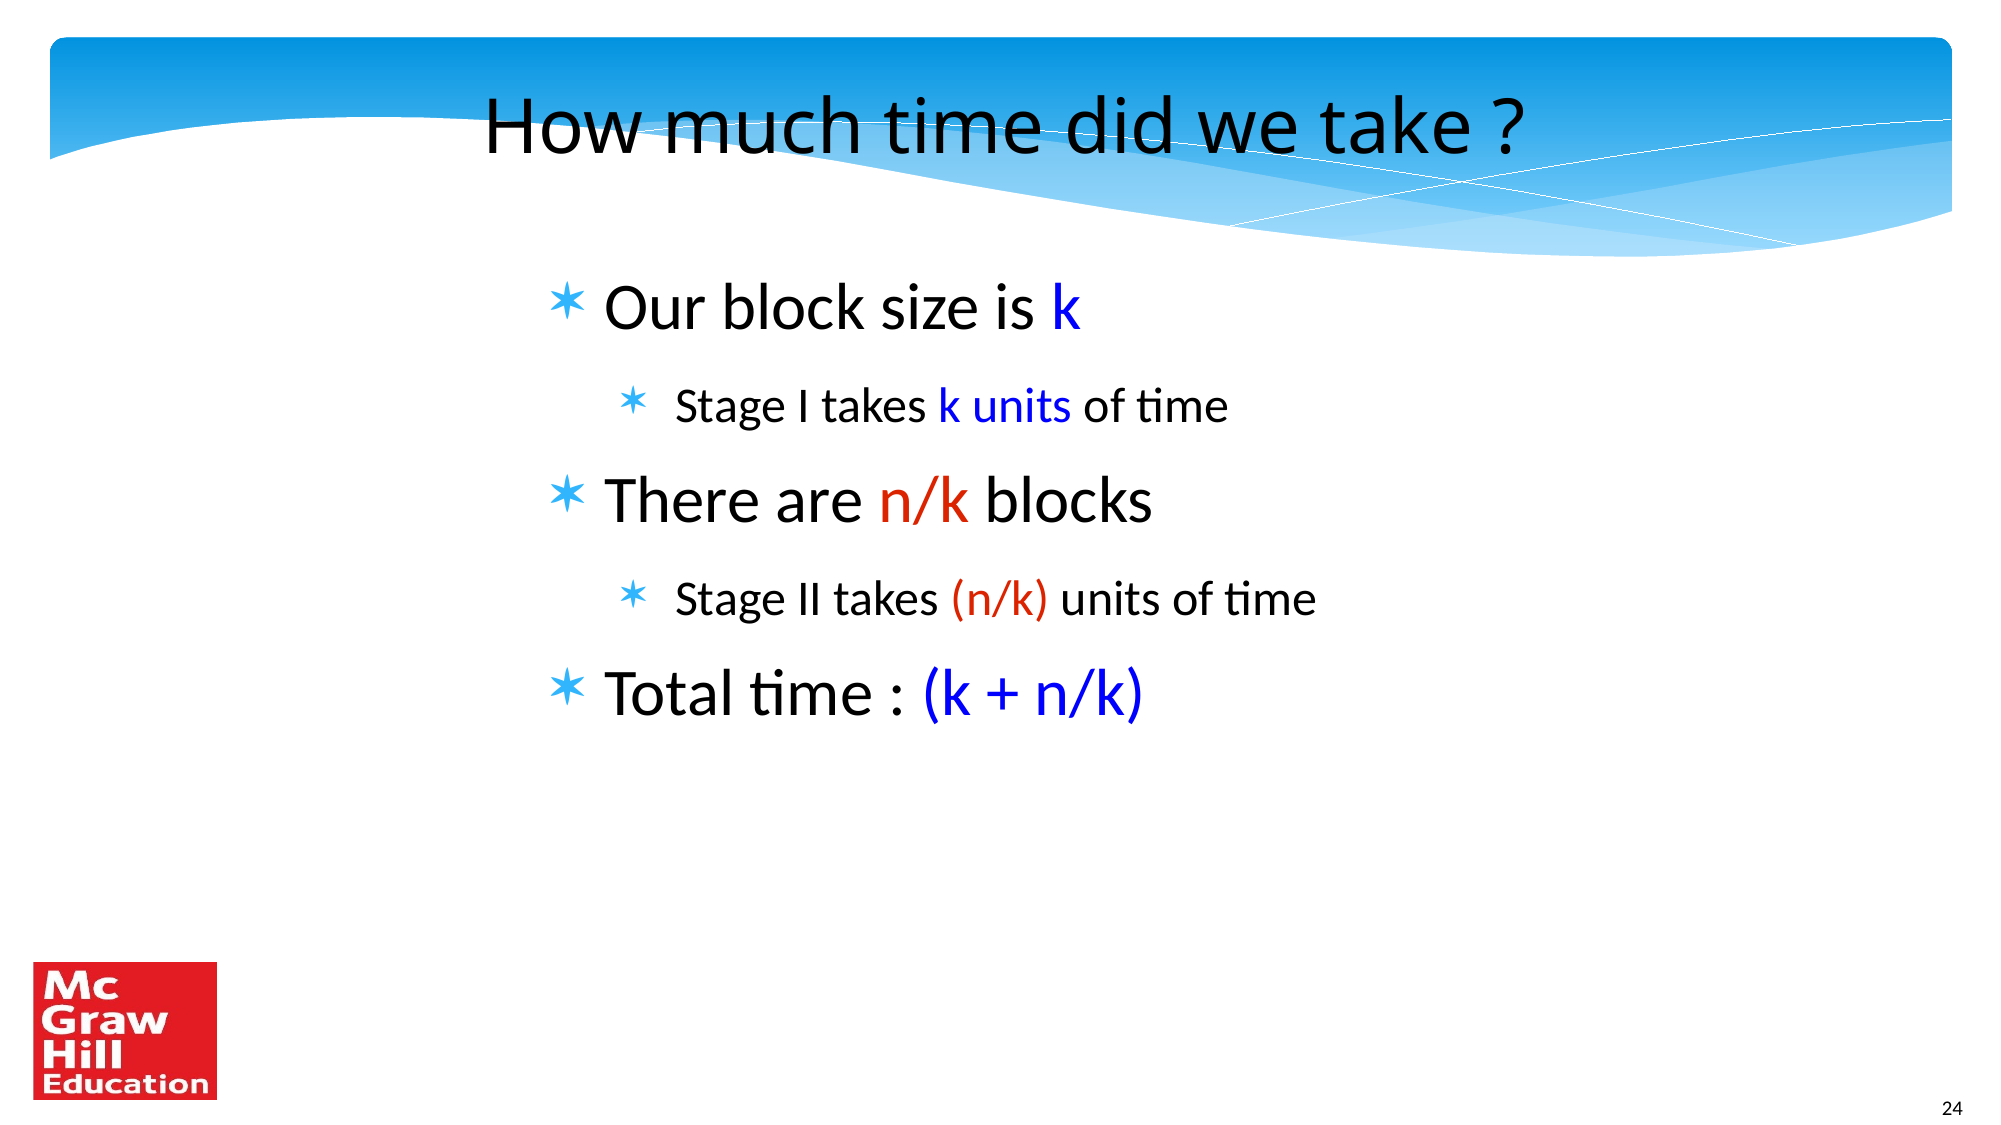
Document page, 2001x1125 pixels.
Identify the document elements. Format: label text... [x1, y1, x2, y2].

list Our block size is k Stage I takes k units of time There are n/k blocks Stage II takes (n/k) units of time Total time : (k + n/k) [533, 262, 1750, 1005]
title How much time did we take ? [395, 46, 1613, 200]
picture [33, 962, 217, 1100]
